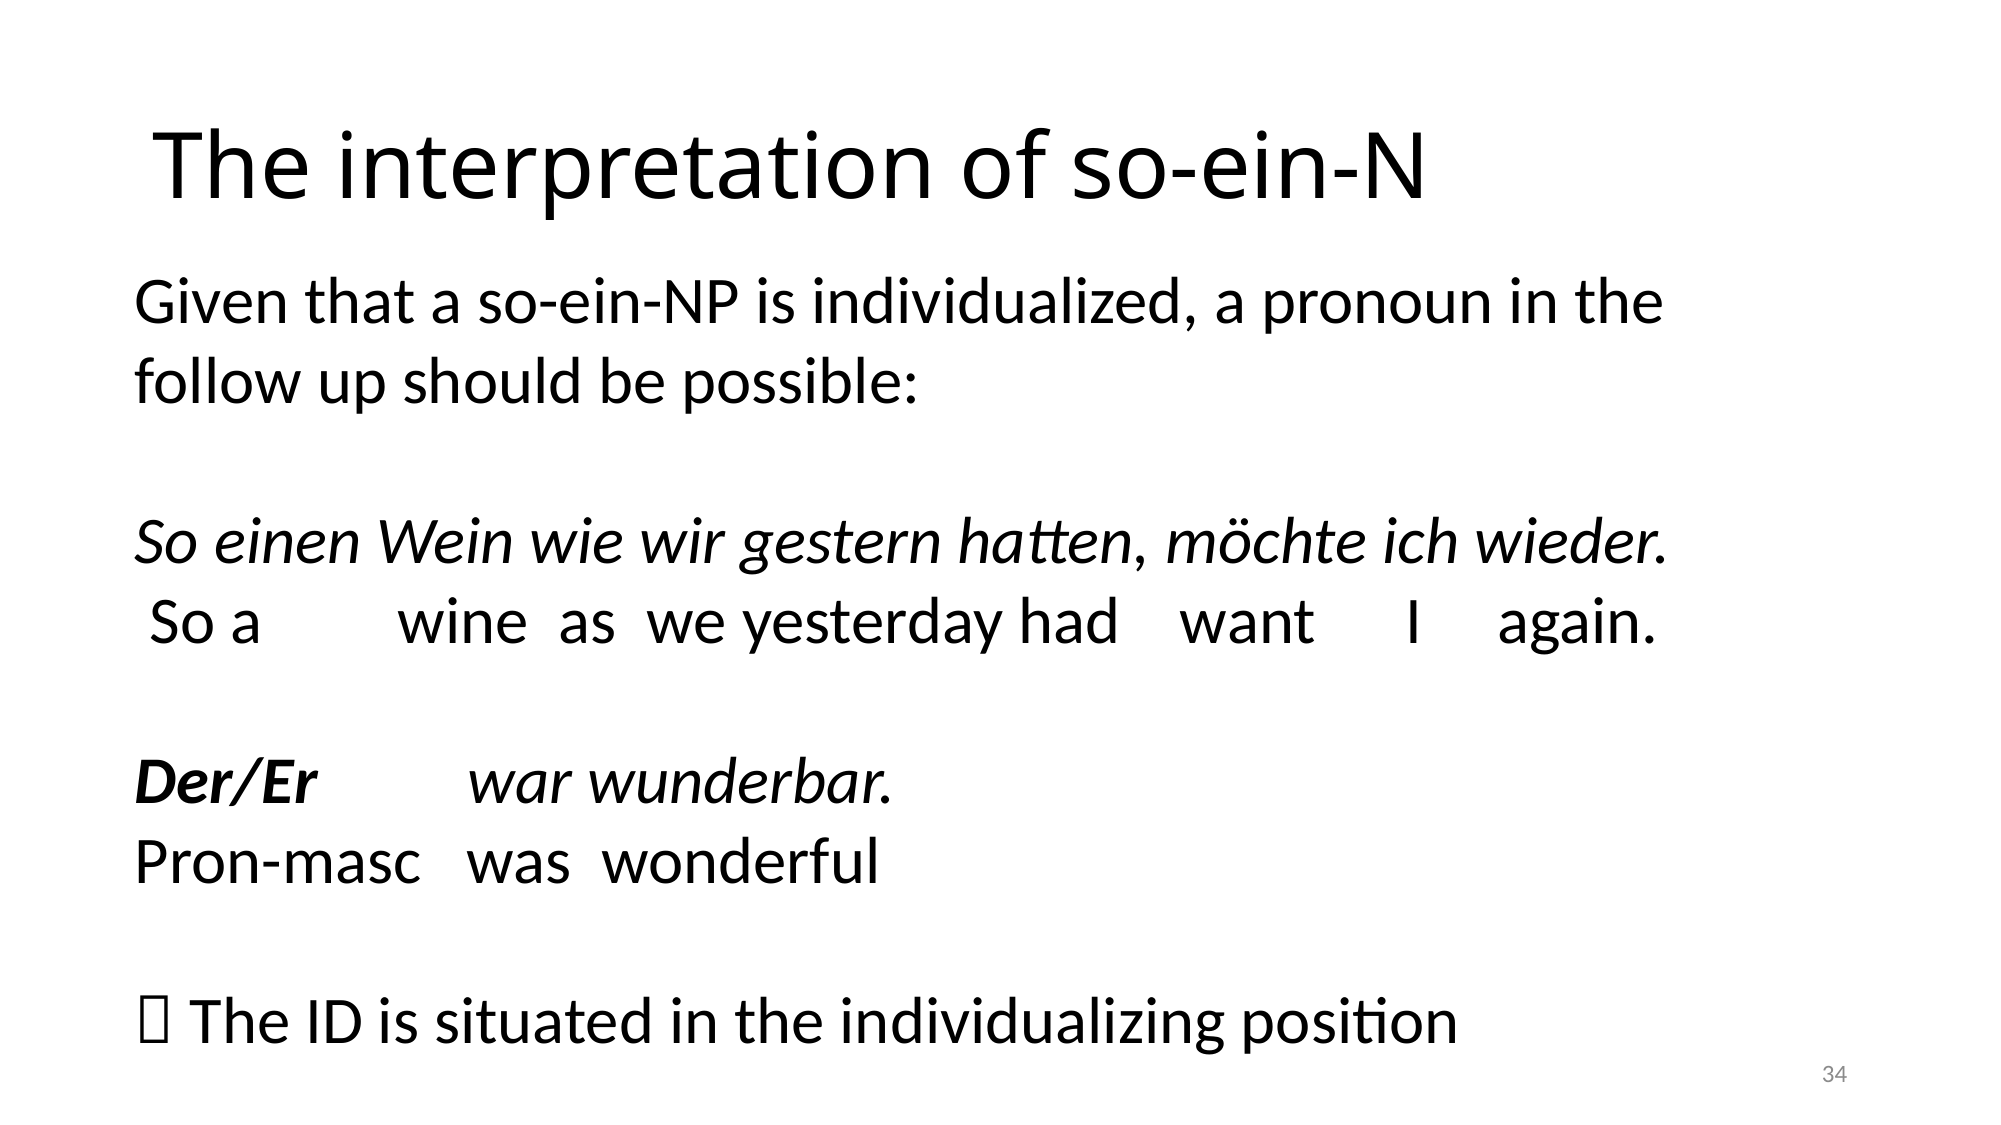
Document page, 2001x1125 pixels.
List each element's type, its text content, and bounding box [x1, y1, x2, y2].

text_box Given that a so-ein-NP is individualized, a pronoun in the follow up should be possible: So einen Wein wie wir gestern hatten, möchte ich wieder. So a wine as we yesterday had want I again. Der/Er war wunderbar. Pron-masc was wonderful  The ID is situated in the individualizing position [120, 249, 1787, 1064]
slide_number 34 [1412, 1042, 1863, 1103]
title The interpretation of so-ein-N [137, 59, 1863, 278]
